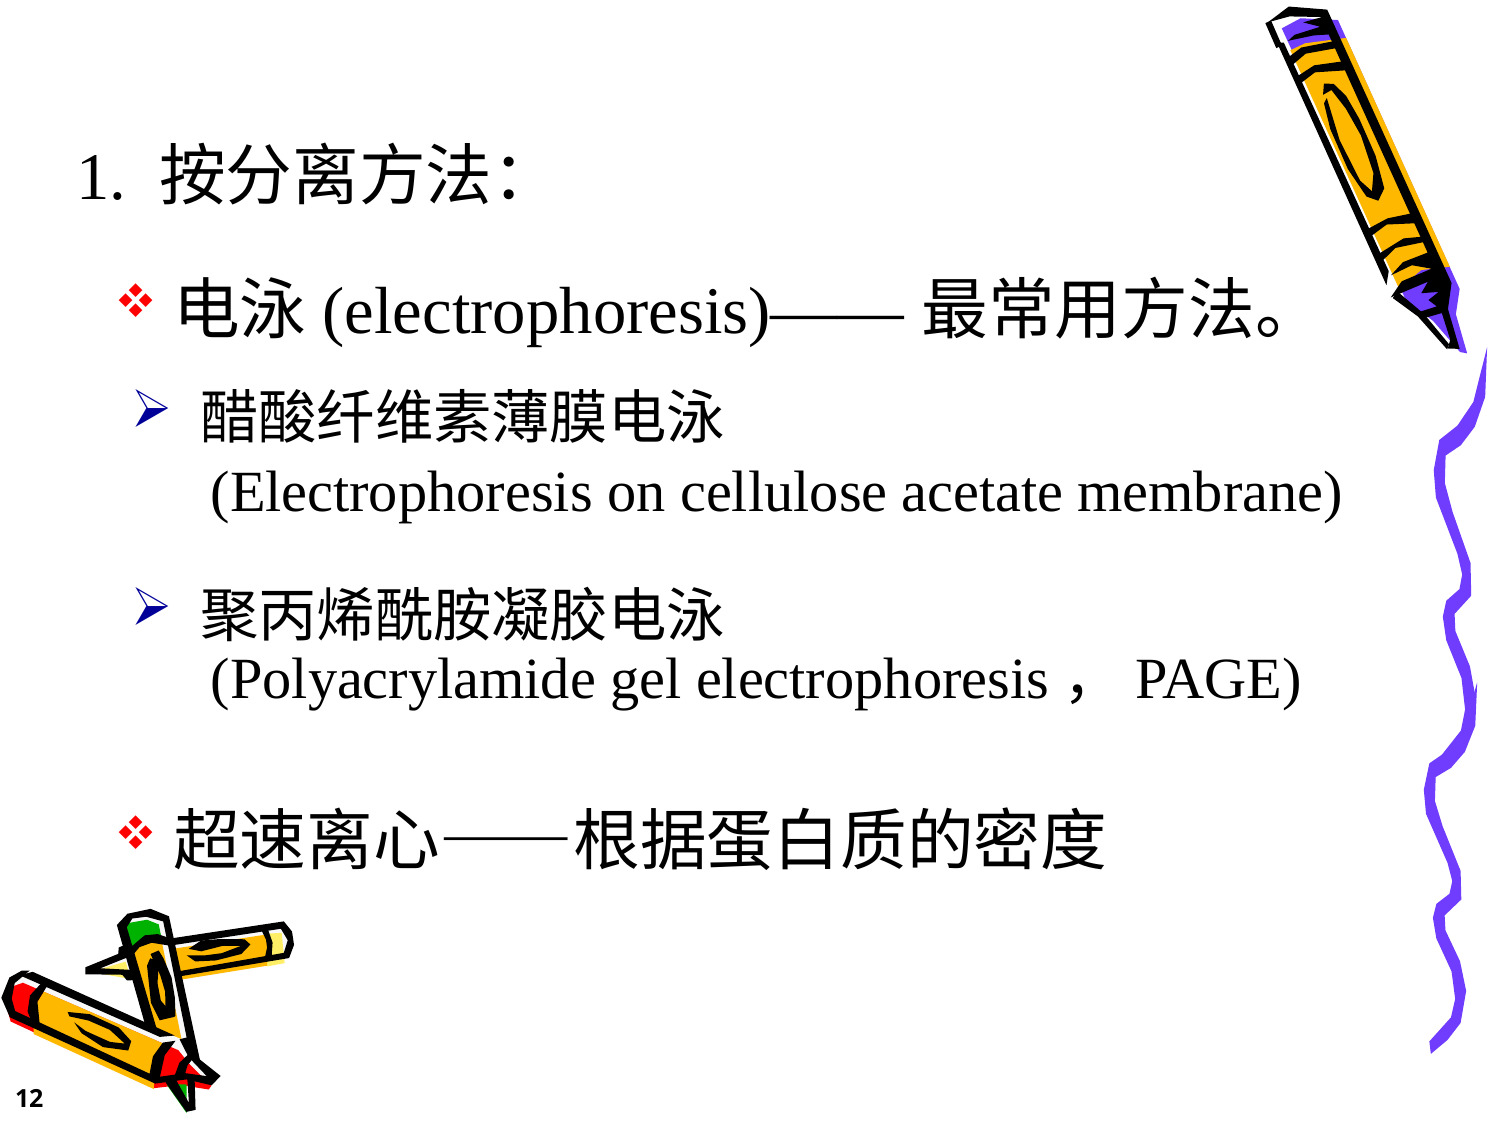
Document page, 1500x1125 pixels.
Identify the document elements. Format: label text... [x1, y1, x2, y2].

text_box 电泳(electrophoresis)——最常用方法。 [100, 243, 1388, 355]
slide_number 12 [0, 1048, 313, 1125]
text_box 1. 按分离方法： [61, 125, 1412, 221]
text_box 醋酸纤维素薄膜电泳 (Electrophoresis on cellulose acetate membrane) 聚丙烯酰胺凝胶电泳 (Polyacrylamide gel electrophoresis，PAGE) [64, 358, 1471, 716]
text_box 超速离心——根据蛋白质的密度 [100, 774, 1388, 886]
